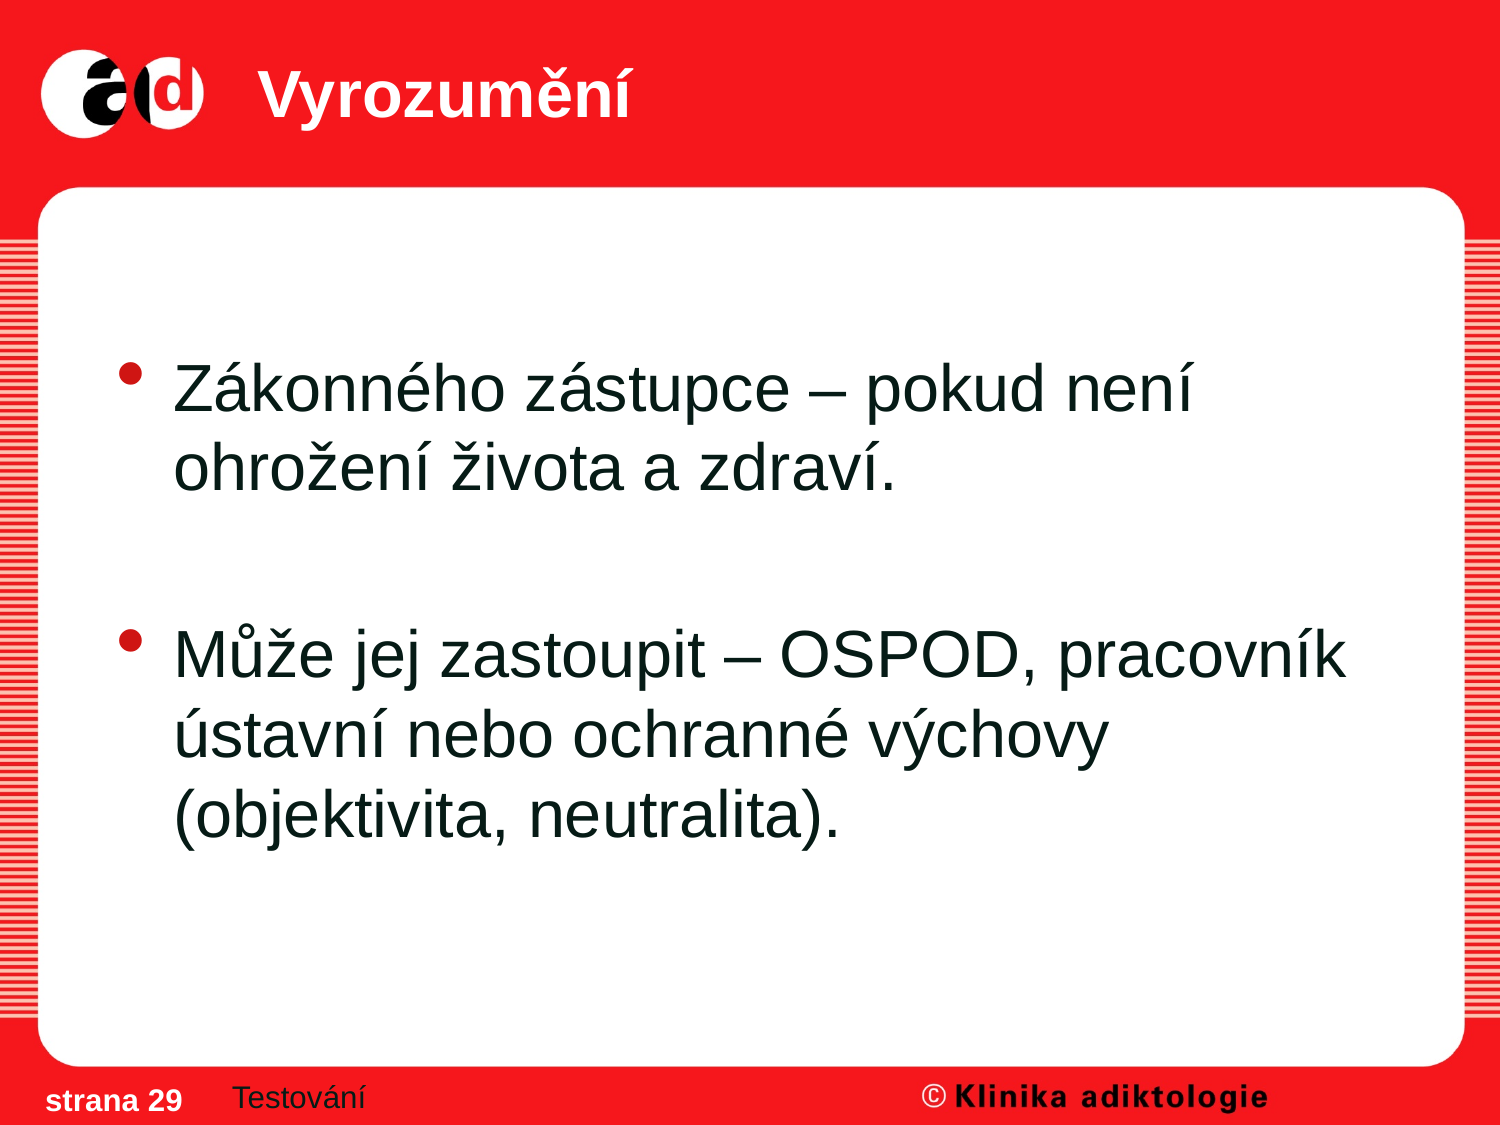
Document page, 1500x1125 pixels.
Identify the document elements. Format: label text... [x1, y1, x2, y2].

slide_number strana 29 [29, 1072, 213, 1118]
picture [0, 0, 1500, 1125]
title Vyrozumění [241, 48, 1448, 132]
footer Testování [216, 1070, 867, 1118]
list Zákonného zástupce – pokud není ohrožení života a zdraví. Může jej zastoupit – OSPOD, pracovník ústavní nebo ochranné výchovy (objektivita, neutralita). [101, 243, 1426, 1010]
